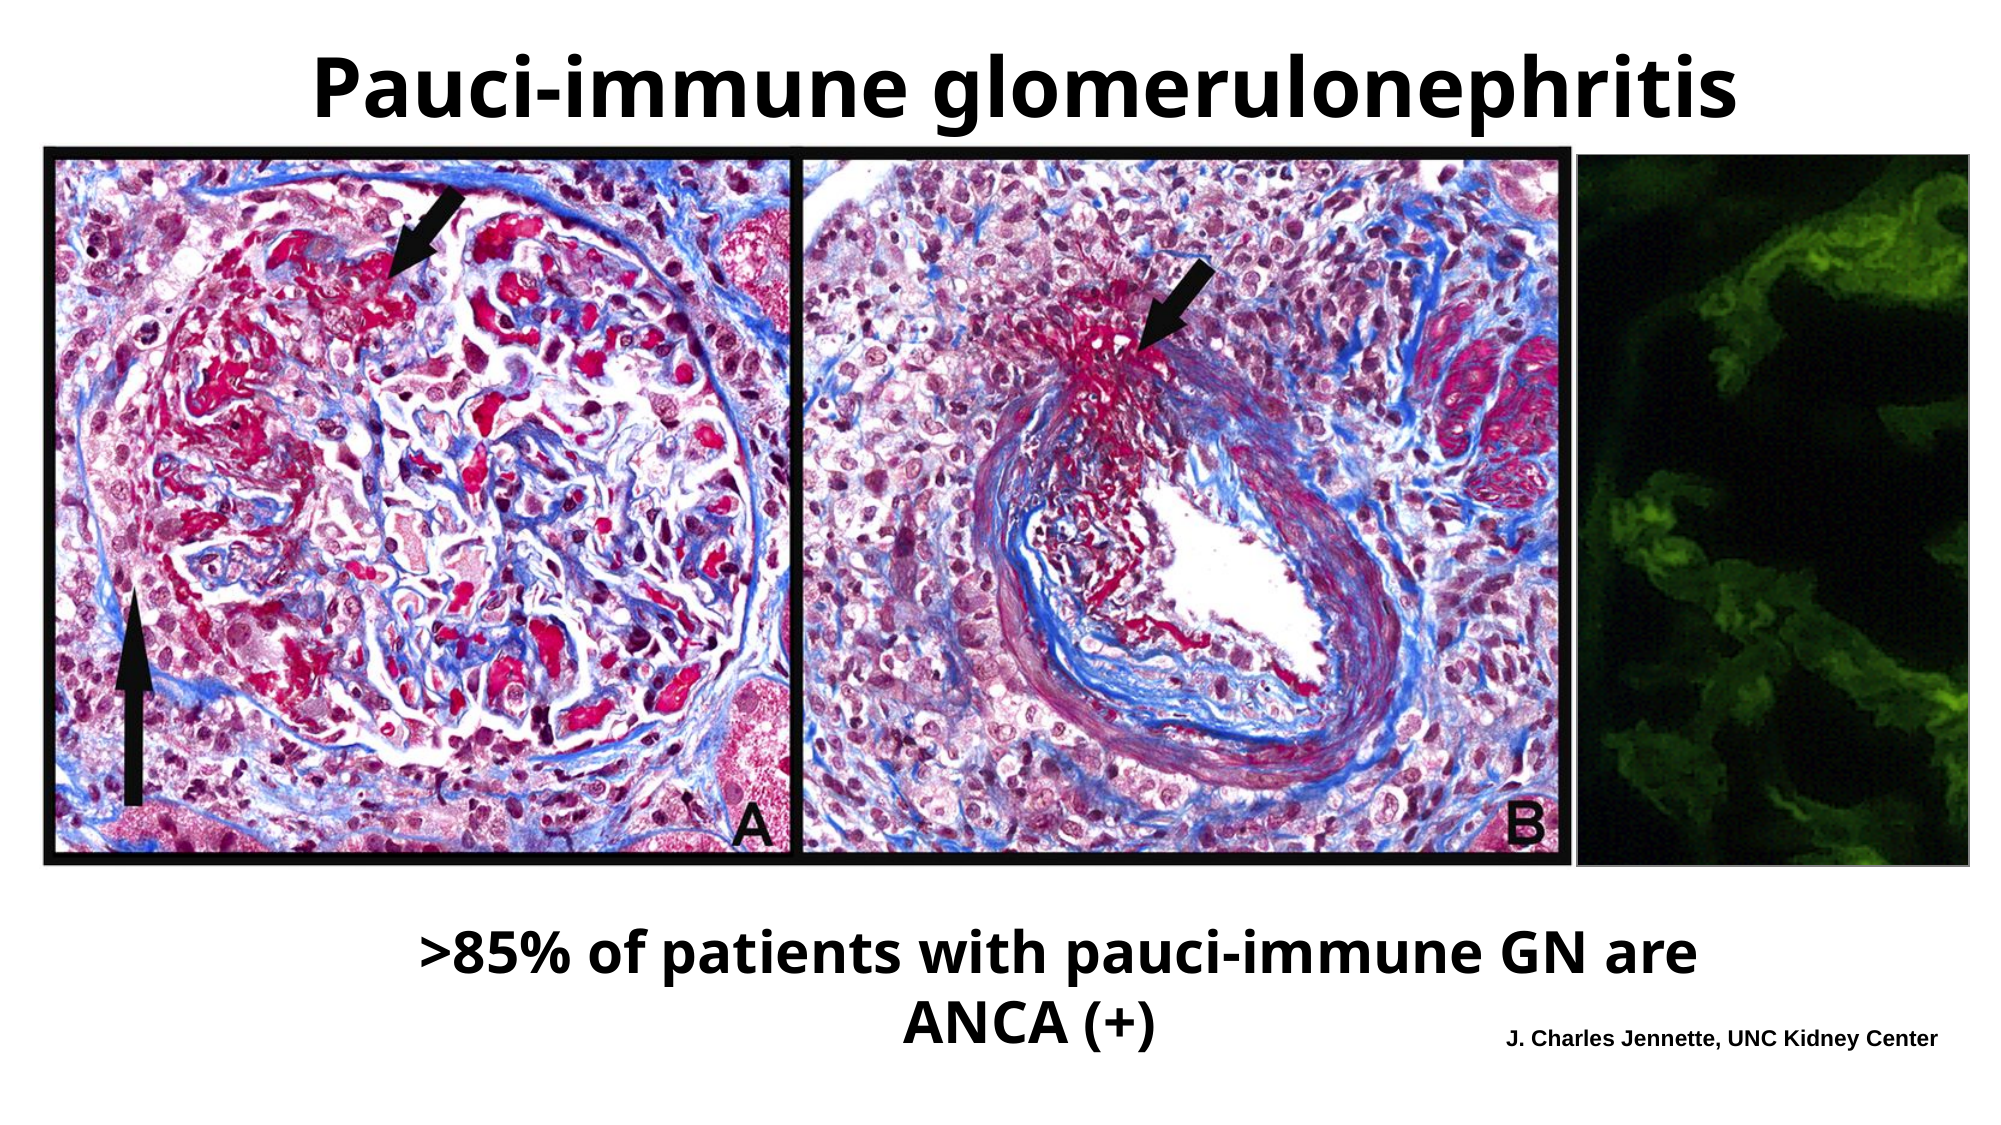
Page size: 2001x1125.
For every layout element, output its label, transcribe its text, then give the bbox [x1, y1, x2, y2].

text_box J. Charles Jennette, UNC Kidney Center [1295, 1023, 1939, 1075]
text_box Pauci-immune glomerulonephritis [63, 26, 1968, 142]
picture [39, 142, 1576, 870]
text_box >85% of patients with pauci-immune GN are ΑNCA (+) [339, 907, 1767, 1063]
picture [1577, 155, 1968, 866]
